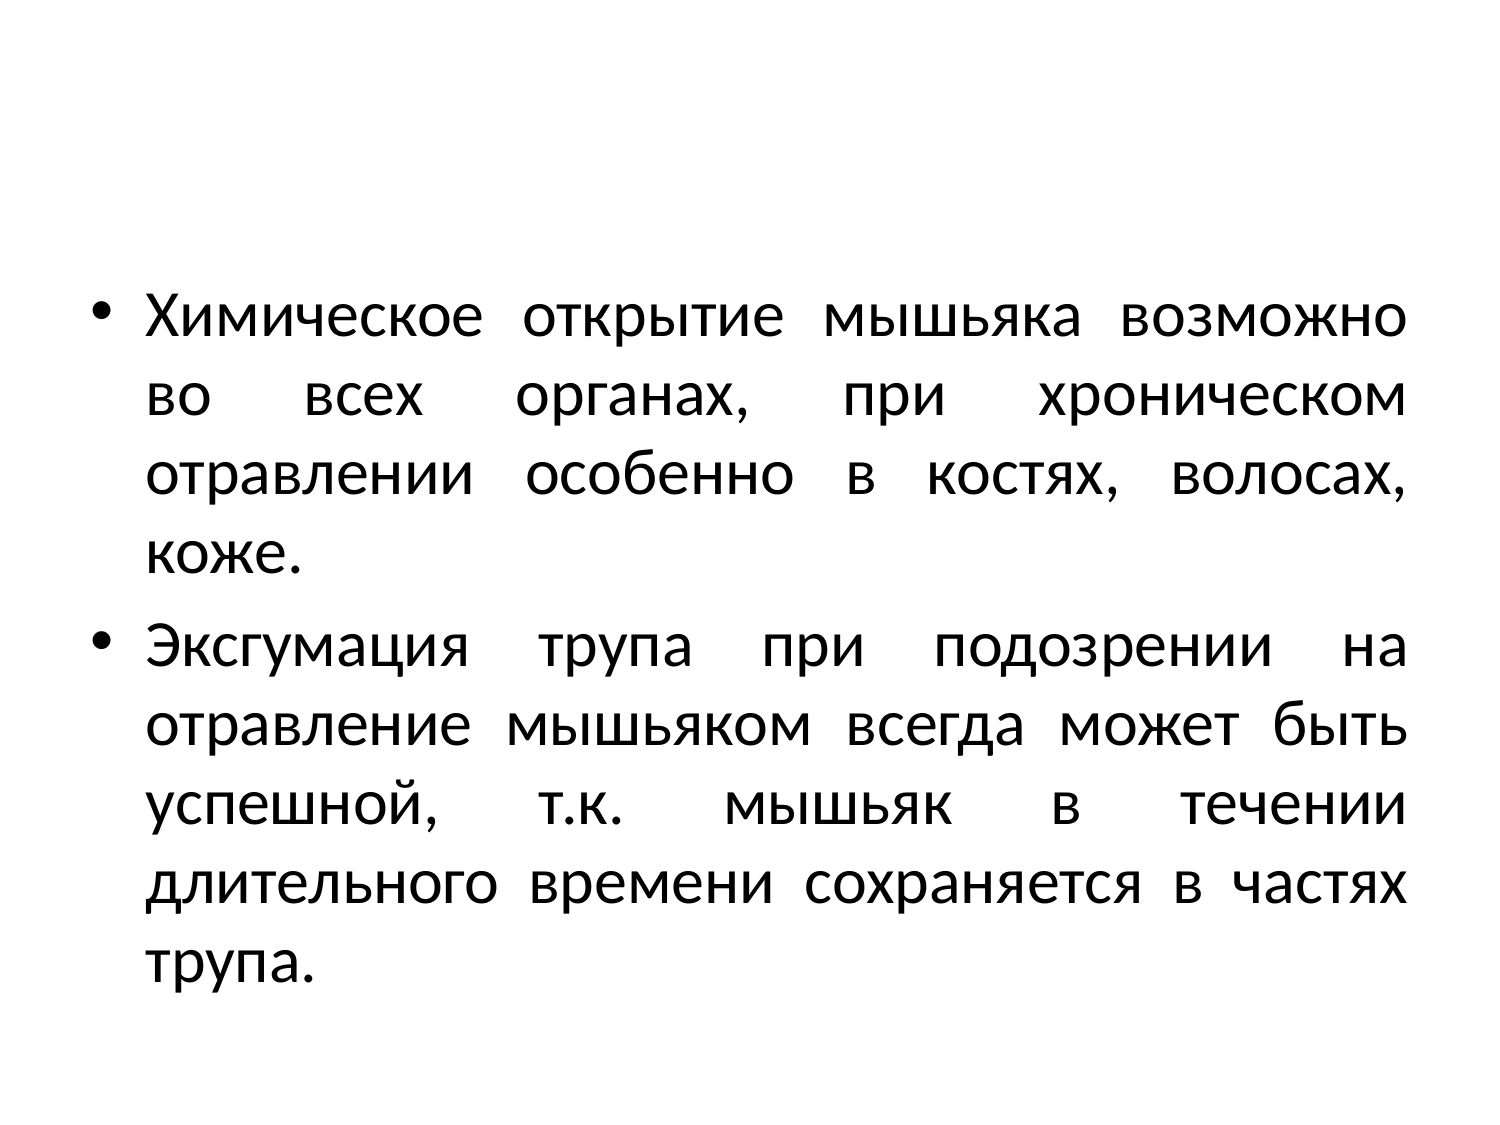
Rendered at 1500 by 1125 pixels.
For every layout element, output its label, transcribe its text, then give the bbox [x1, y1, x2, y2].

list Химическое открытие мышьяка возможно во всех органах, при хроническом отравлении особенно в костях, волосах, коже. Эксгумация трупа при подозрении на отравление мышьяком всегда может быть успешной, т.к. мышьяк в течении длительного времени сохраняется в частях трупа. [75, 262, 1425, 1005]
